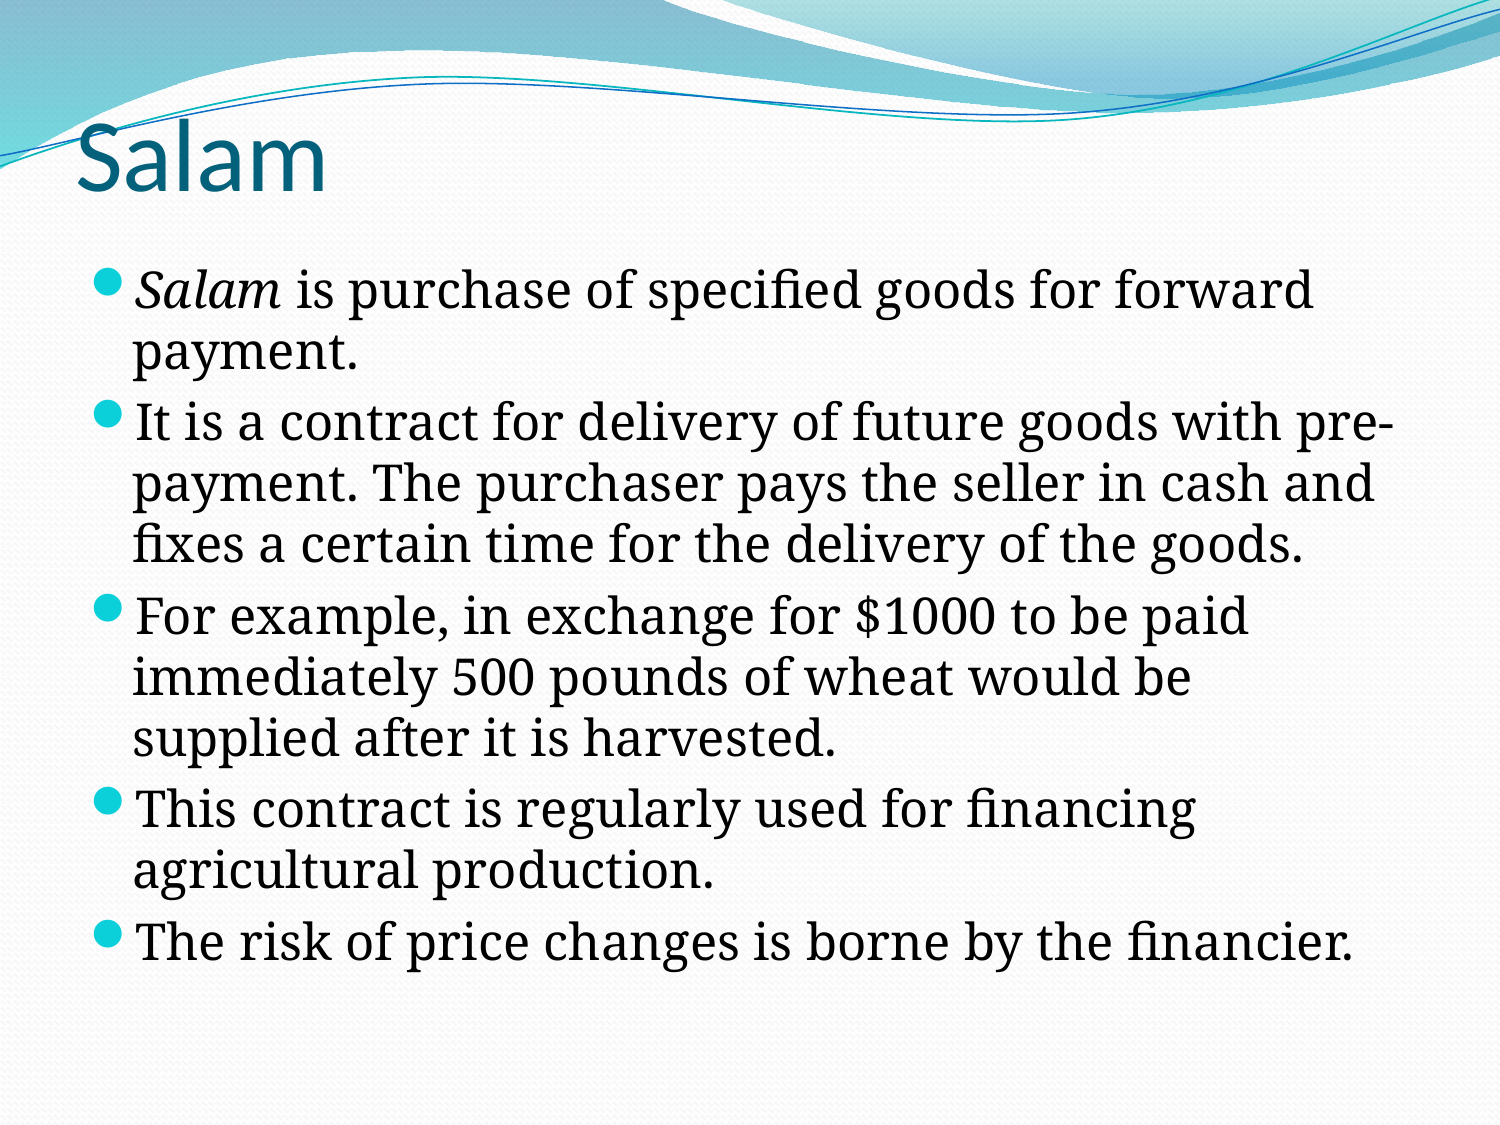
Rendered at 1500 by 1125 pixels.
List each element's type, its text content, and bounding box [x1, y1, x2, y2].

list Salam is purchase of specified goods for forward payment. It is a contract for delivery of future goods with pre-payment. The purchaser pays the seller in cash and fixes a certain time for the delivery of the goods. For example, in exchange for $1000 to be paid immediately 500 pounds of wheat would be supplied after it is harvested. This contract is regularly used for financing agricultural production. The risk of price changes is borne by the financier. [75, 249, 1425, 1038]
title Salam [75, 75, 1425, 213]
